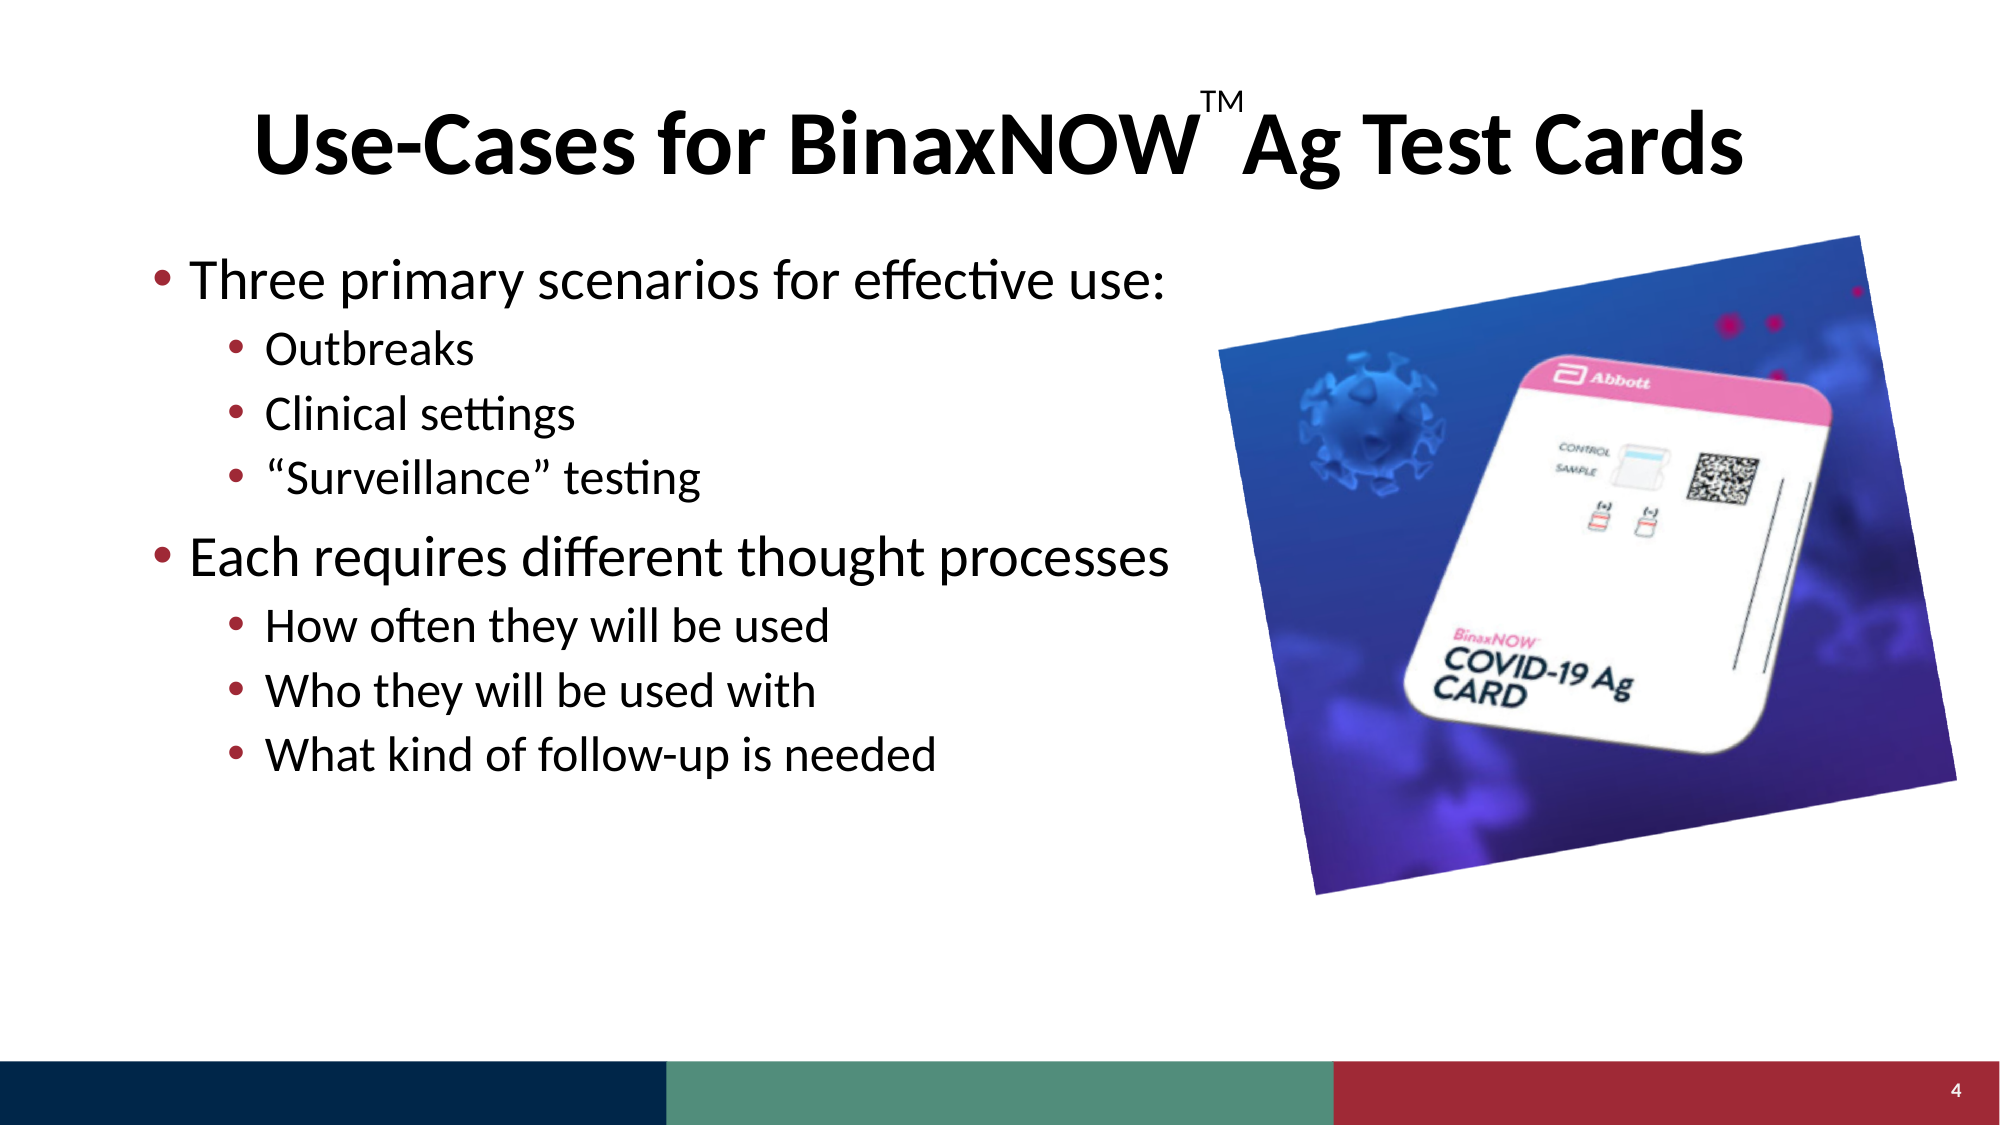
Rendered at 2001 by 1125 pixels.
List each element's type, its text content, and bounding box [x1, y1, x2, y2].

title Use-Cases for BinaxNOW Ag Test Cards [137, 59, 1863, 229]
text_box TM [1185, 71, 1261, 127]
list Three primary scenarios for effective use: Outbreaks Clinical settings “Surveillance” testing Each requires different thought processes How often they will be used Who they will be used with What kind of follow-up is needed [137, 241, 1863, 1028]
picture [1218, 230, 1957, 896]
slide_number 4 [1862, 1068, 1977, 1110]
